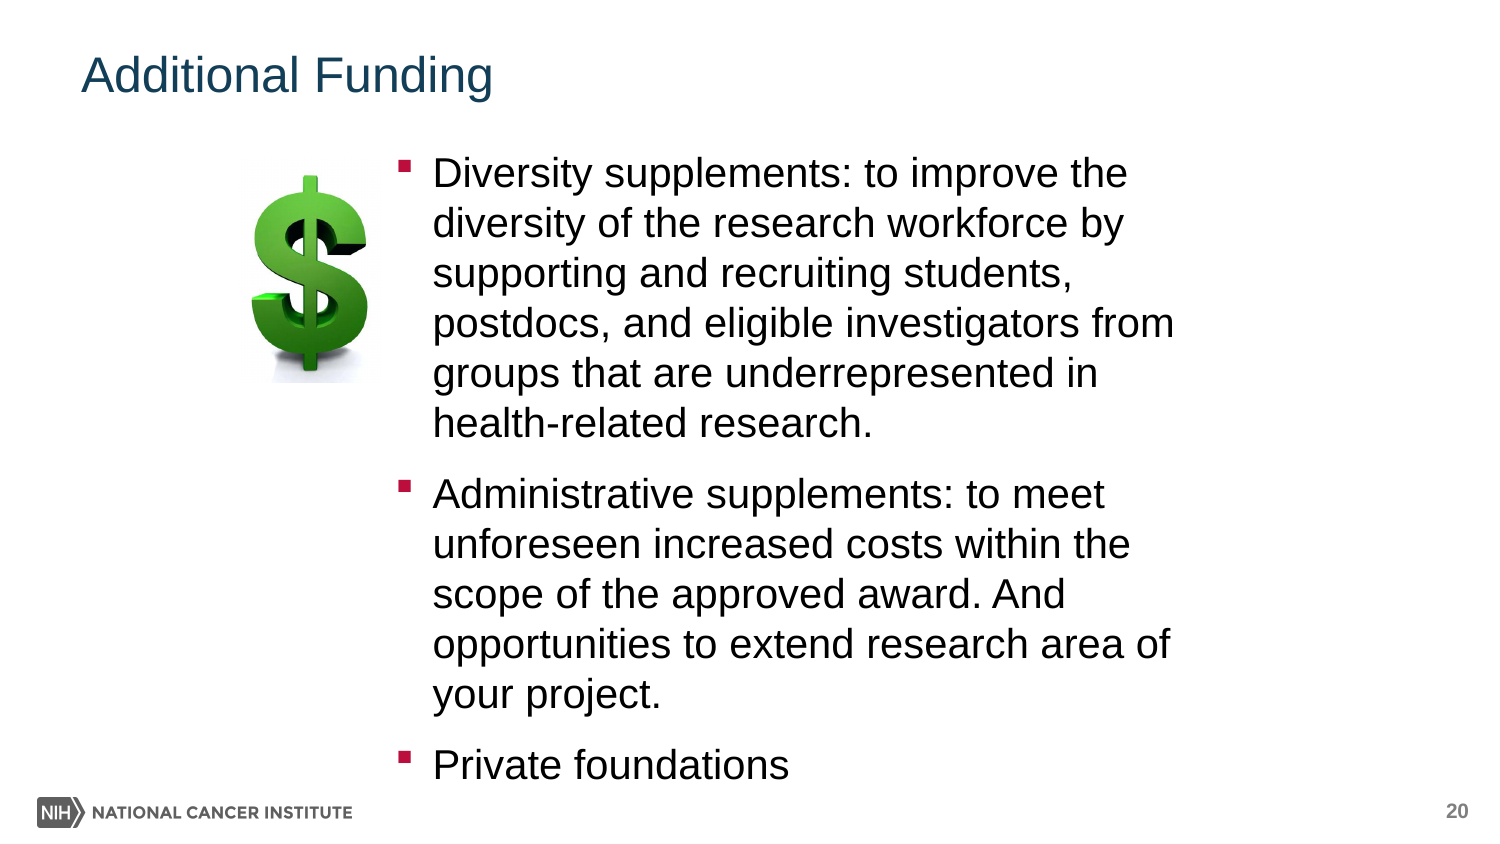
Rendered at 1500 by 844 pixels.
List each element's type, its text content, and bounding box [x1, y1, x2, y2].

title Additional Funding [81, 51, 1421, 104]
picture [238, 156, 381, 383]
picture [37, 797, 352, 828]
text_box Diversity supplements: to improve the diversity of the research workforce by supporting and recruiting students, postdocs, and eligible investigators from groups that are underrepresented in health-related research. Administrative supplements: to meet unforeseen increased costs within the scope of the approved award. And opportunities to extend research area of your project. Private foundations [380, 138, 1235, 805]
